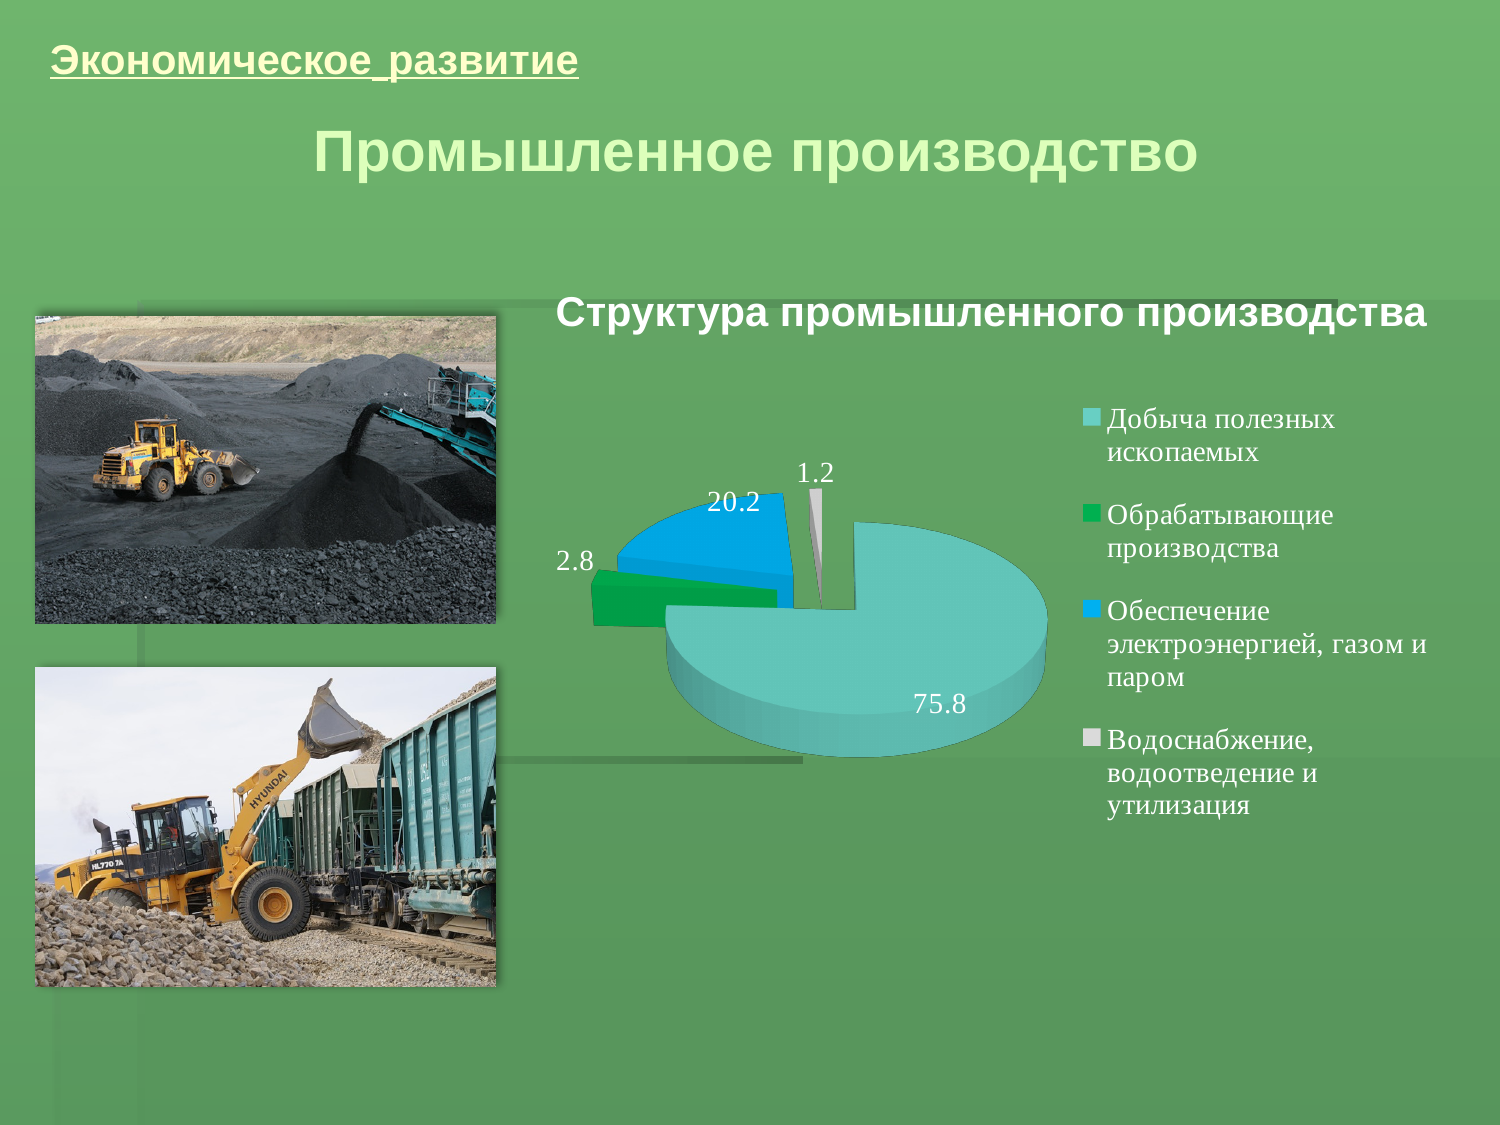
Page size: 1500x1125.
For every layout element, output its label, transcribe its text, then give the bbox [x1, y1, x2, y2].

picture [34, 667, 497, 988]
picture [34, 316, 497, 624]
chart [538, 327, 1454, 950]
list Промышленное производство Структура промышленного производства [70, 105, 1443, 1051]
title Экономическое развитие [34, 0, 1082, 103]
